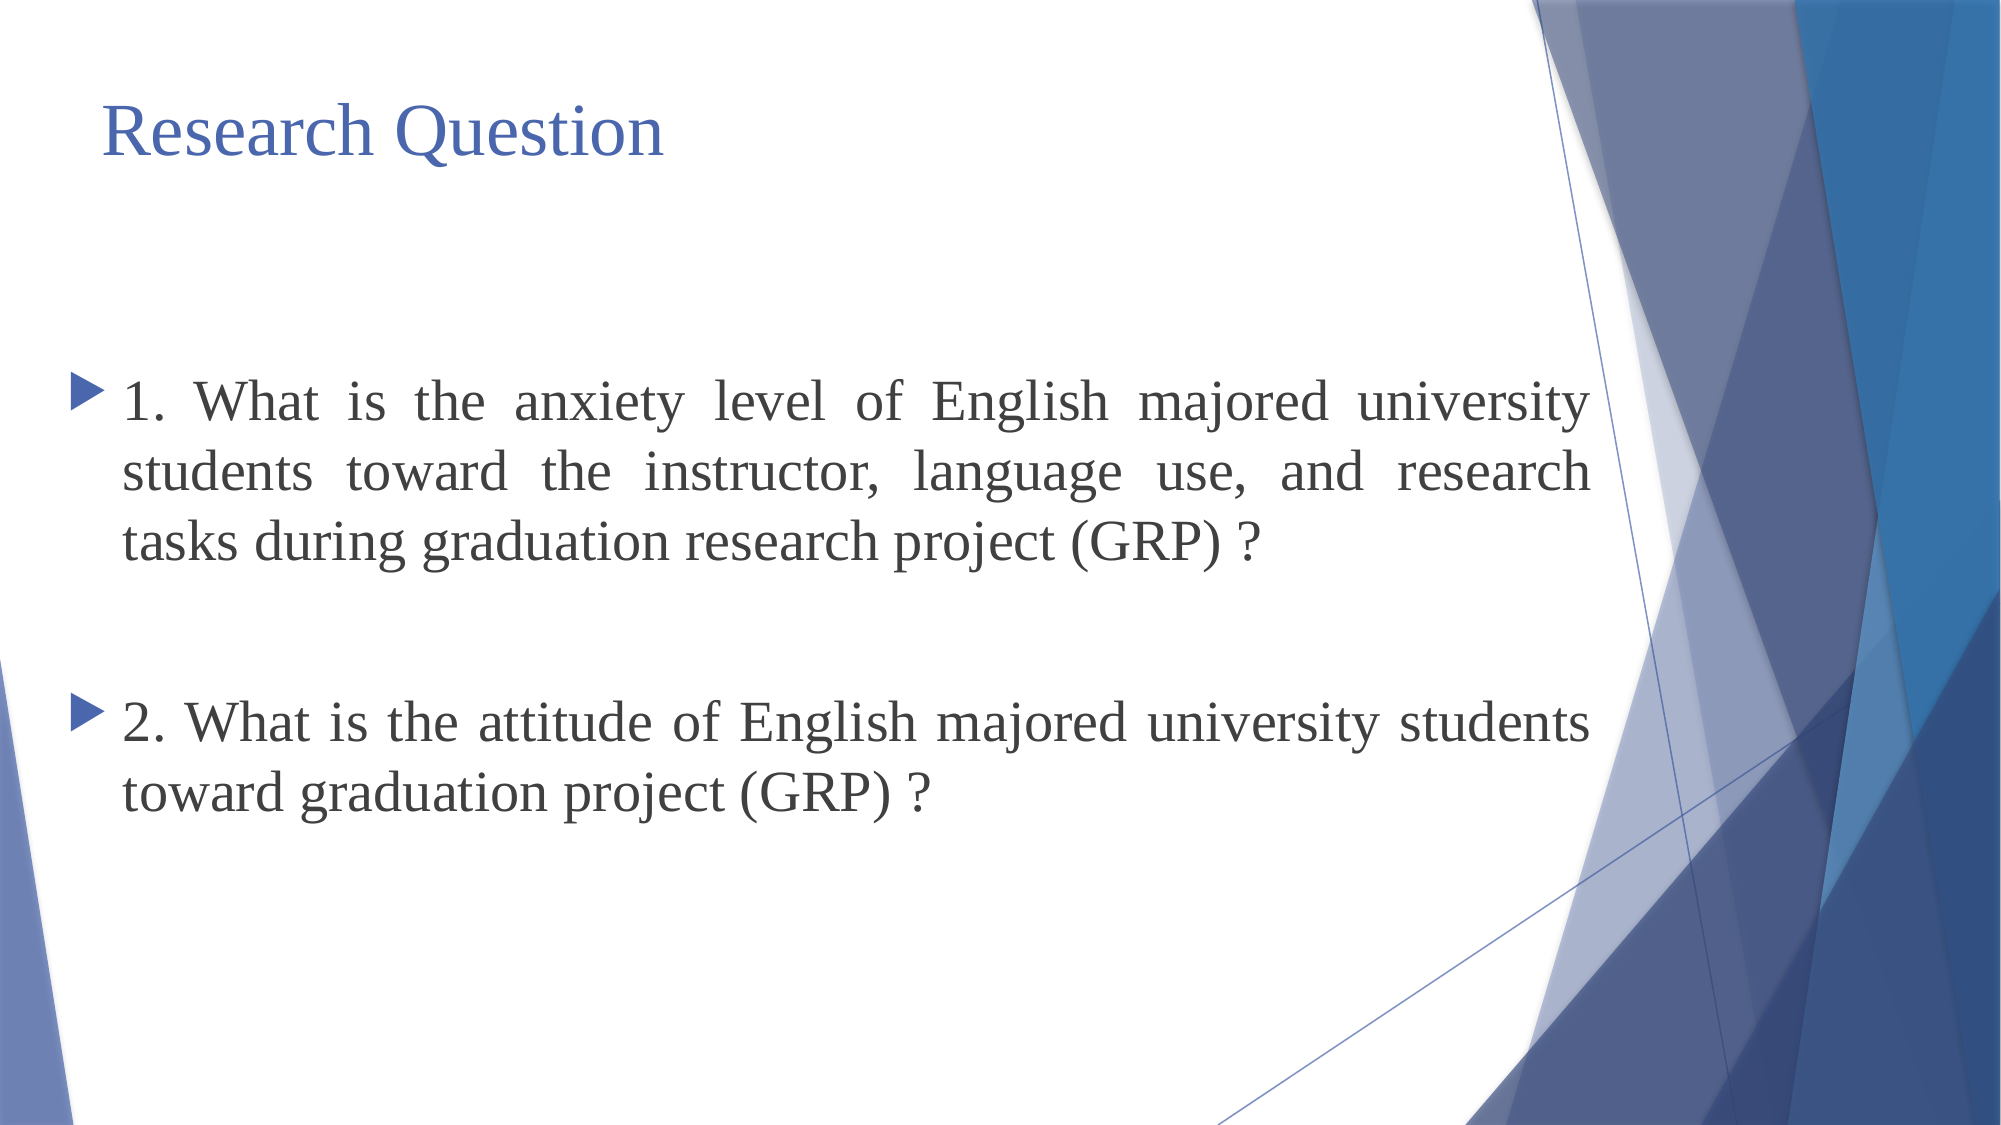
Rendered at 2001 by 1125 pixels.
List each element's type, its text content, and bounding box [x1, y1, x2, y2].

list 1. What is the anxiety level of English majored university students toward the instructor, language use, and research tasks during graduation research project (GRP) ? 2. What is the attitude of English majored university students toward graduation project (GRP) ? [51, 354, 1608, 992]
title Research Question [86, 72, 1497, 290]
